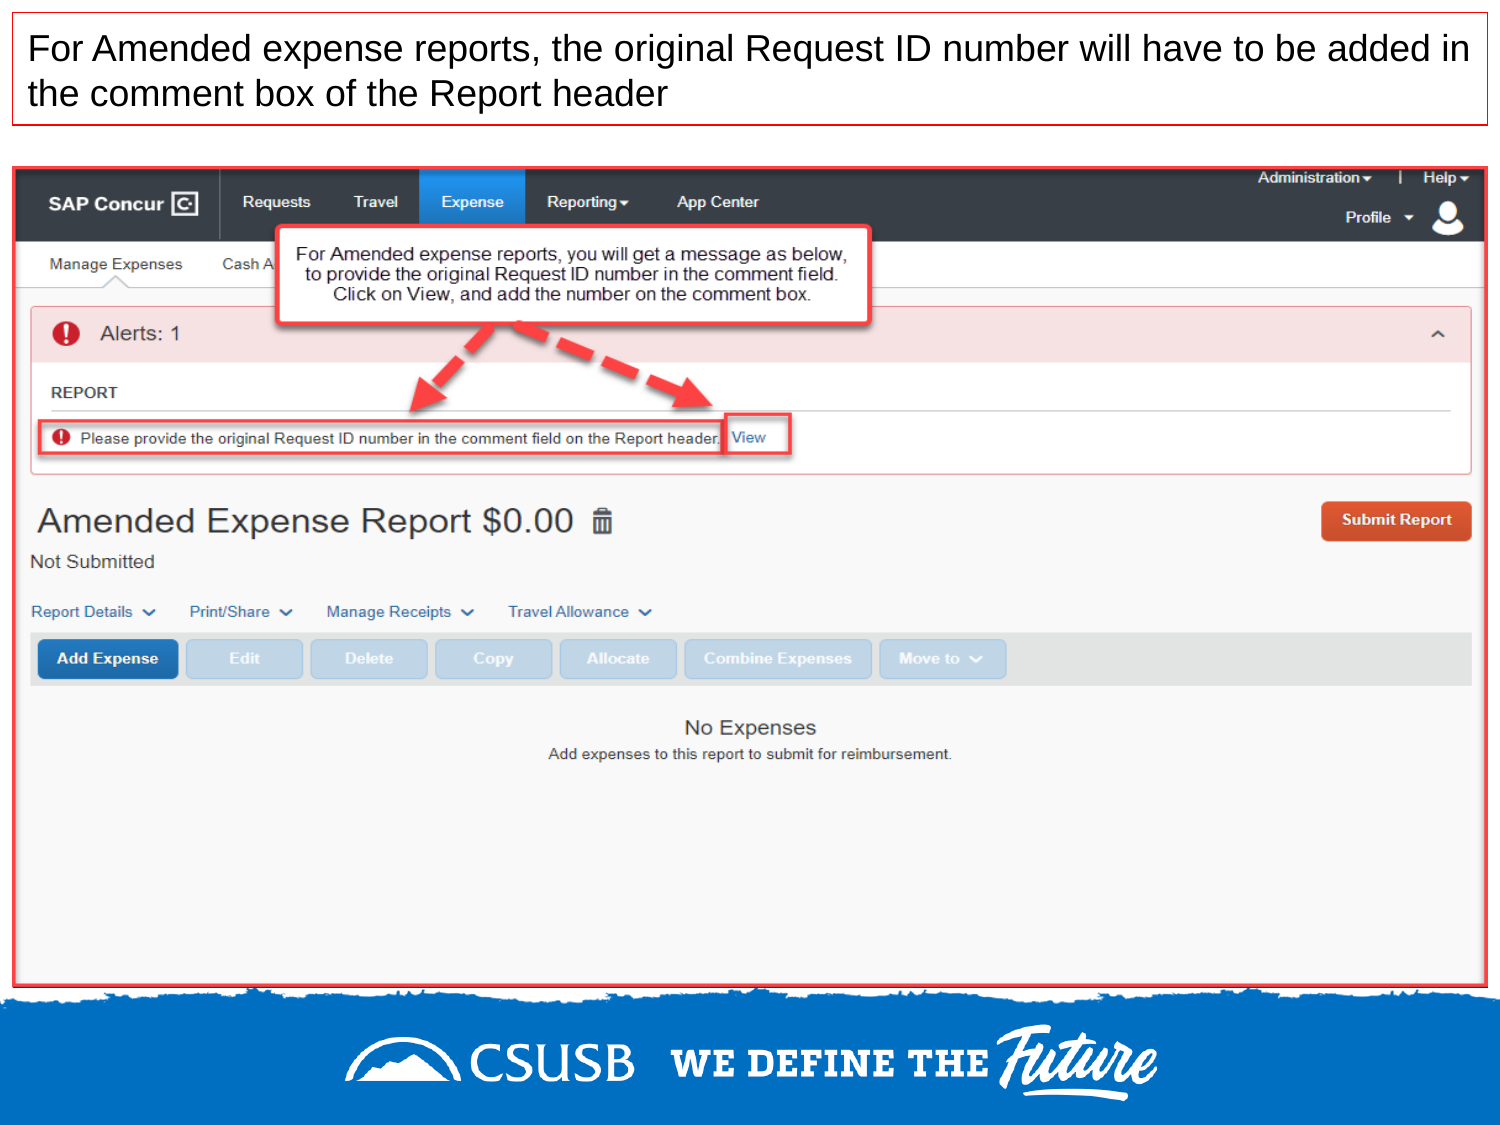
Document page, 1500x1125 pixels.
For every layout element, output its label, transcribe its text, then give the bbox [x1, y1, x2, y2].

picture [0, 166, 1500, 1125]
title For Amended expense reports, the original Request ID number will have to be added in the comment box of the Report header [12, 12, 1488, 126]
